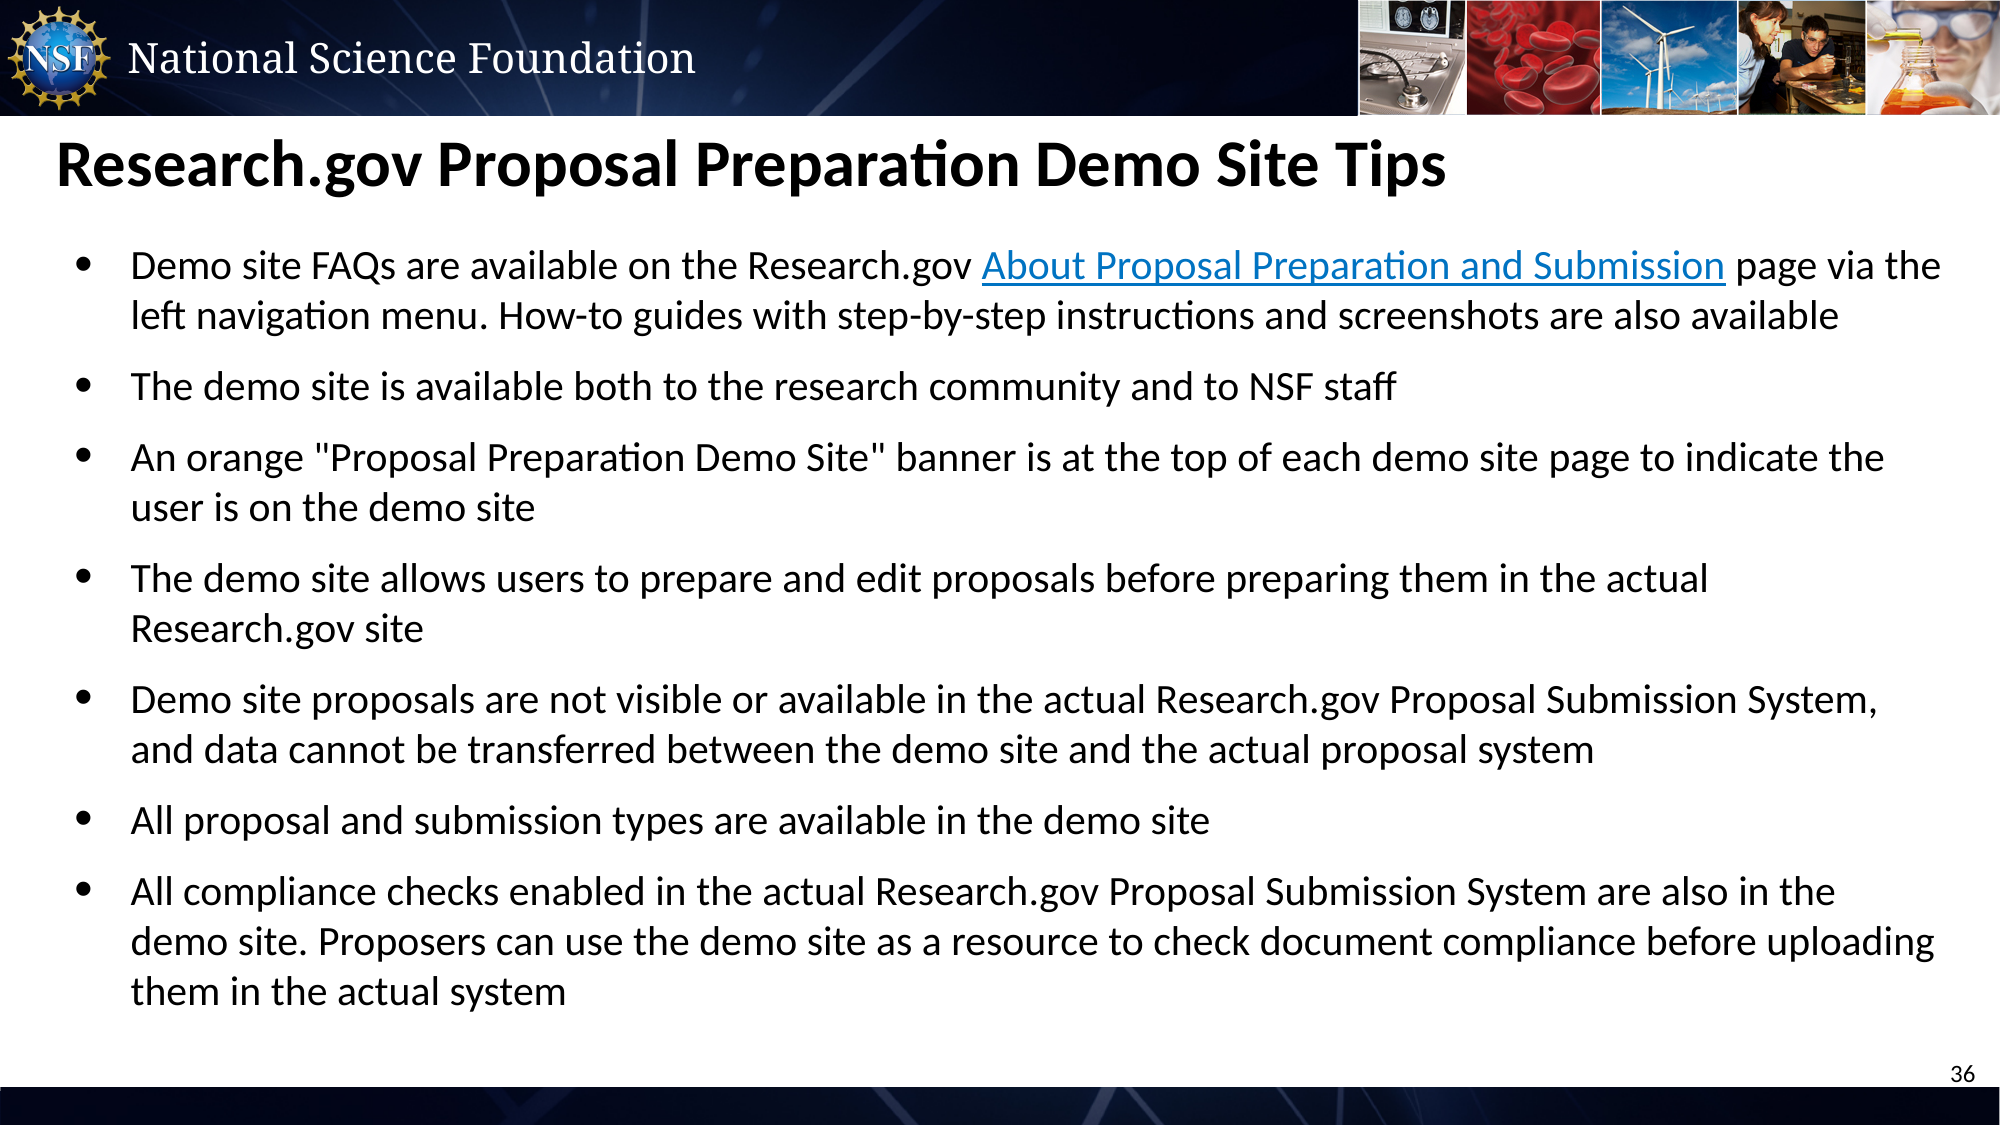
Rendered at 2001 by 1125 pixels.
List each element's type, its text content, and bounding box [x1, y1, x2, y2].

text_box 36 [1540, 1042, 1991, 1103]
text_box Research.gov Proposal Preparation Demo Site Tips [41, 98, 1919, 231]
picture [0, 0, 2000, 116]
picture [0, 1087, 2000, 1125]
list Demo site FAQs are available on the Research.gov About Proposal Preparation and Submission page via the left navigation menu. How-to guides with step-by-step instructions and screenshots are also available The demo site is available both to the research community and to NSF staff An orange "Proposal Preparation Demo Site" banner is at the top of each demo site page to indicate the user is on the demo site The demo site allows users to prepare and edit proposals before preparing them in the actual Research.gov site Demo site proposals are not visible or available in the actual Research.gov Proposal Submission System, and data cannot be transferred between the demo site and the actual proposal system All proposal and submission types are available in the demo site All compliance checks enabled in the actual Research.gov Proposal Submission System are also in the demo site. Proposers can use the demo site as a resource to check document compliance before uploading them in the actual system [59, 230, 1957, 1097]
